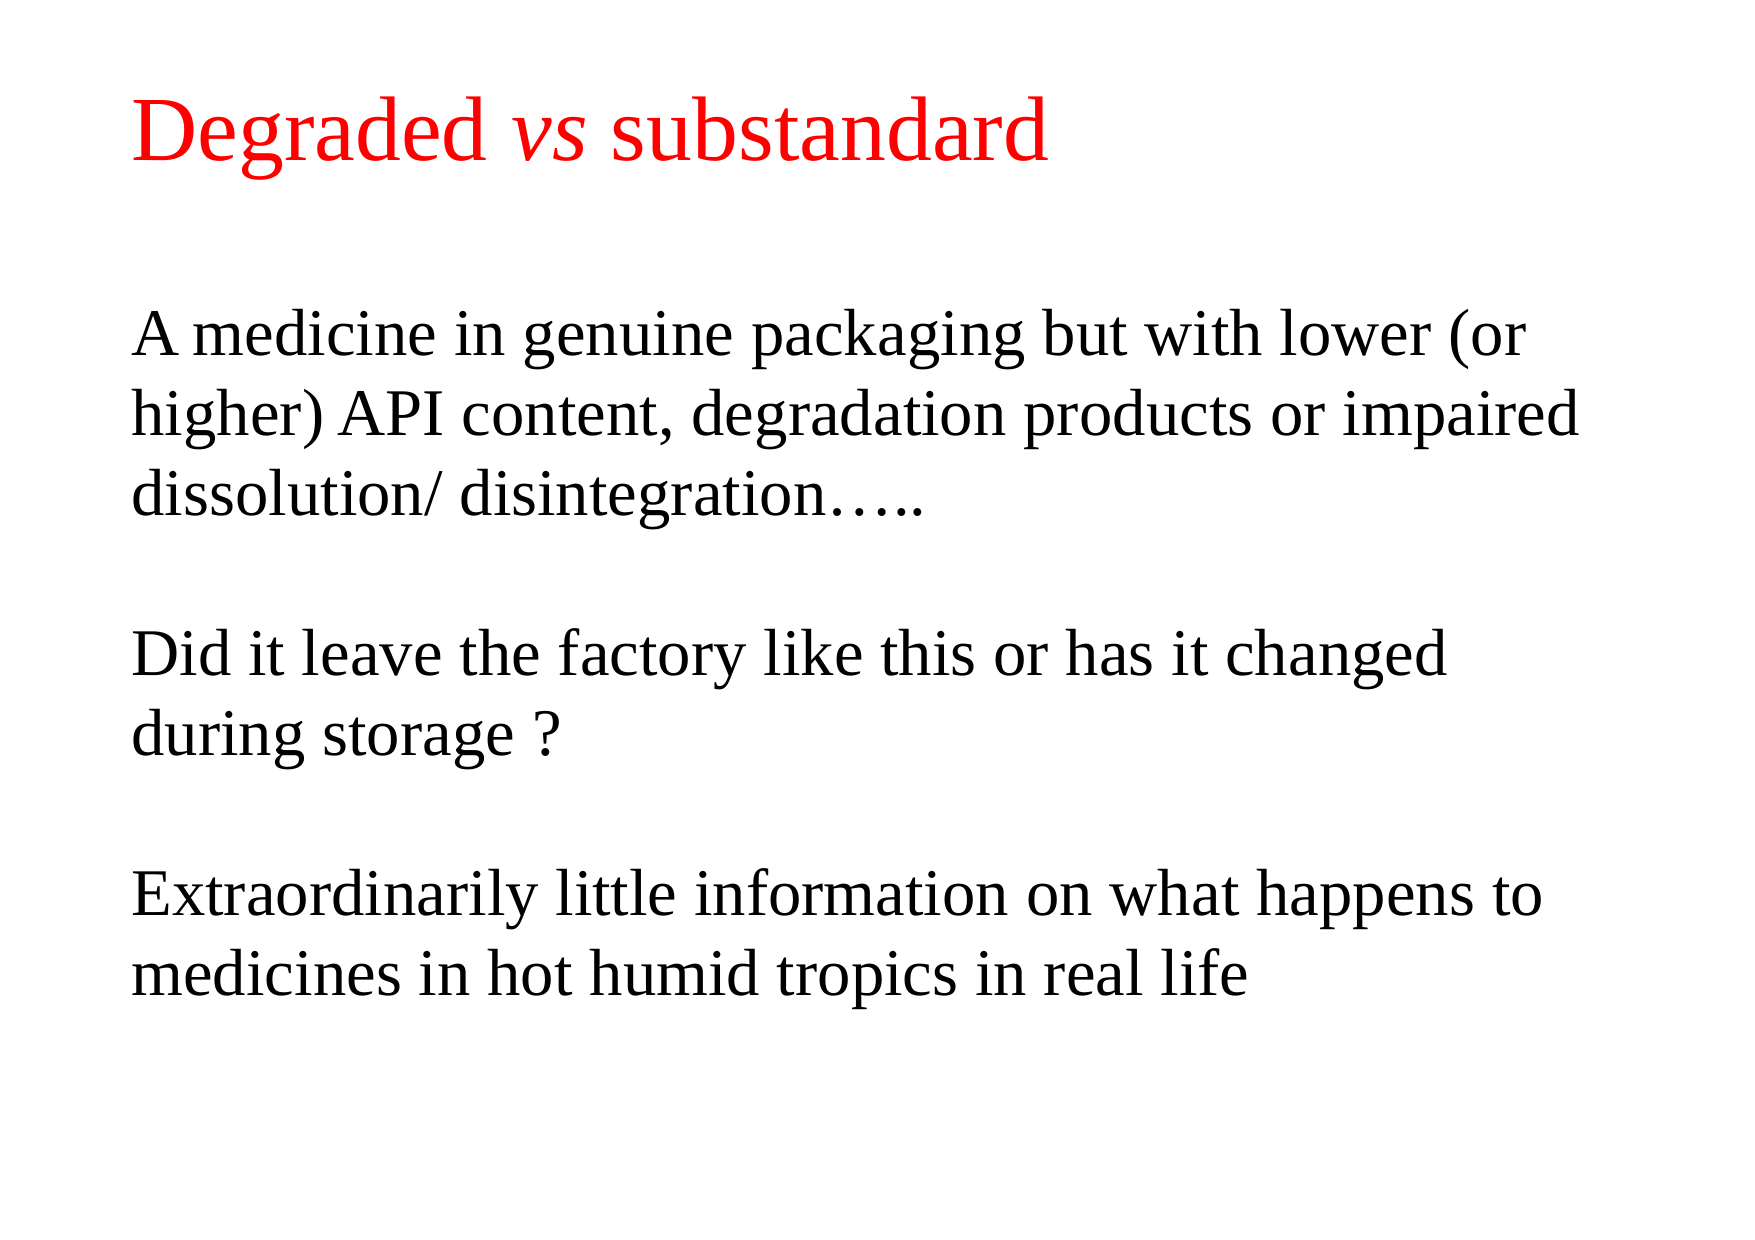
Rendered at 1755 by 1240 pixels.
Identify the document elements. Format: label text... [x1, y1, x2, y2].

title Degraded vs substandard [131, 68, 1623, 180]
list A medicine in genuine packaging but with lower (or higher) API content, degradation products or impaired dissolution/ disintegration….. Did it leave the factory like this or has it changed during storage ? Extraordinarily little information on what happens to medicines in hot humid tropics in real life [131, 289, 1623, 1017]
